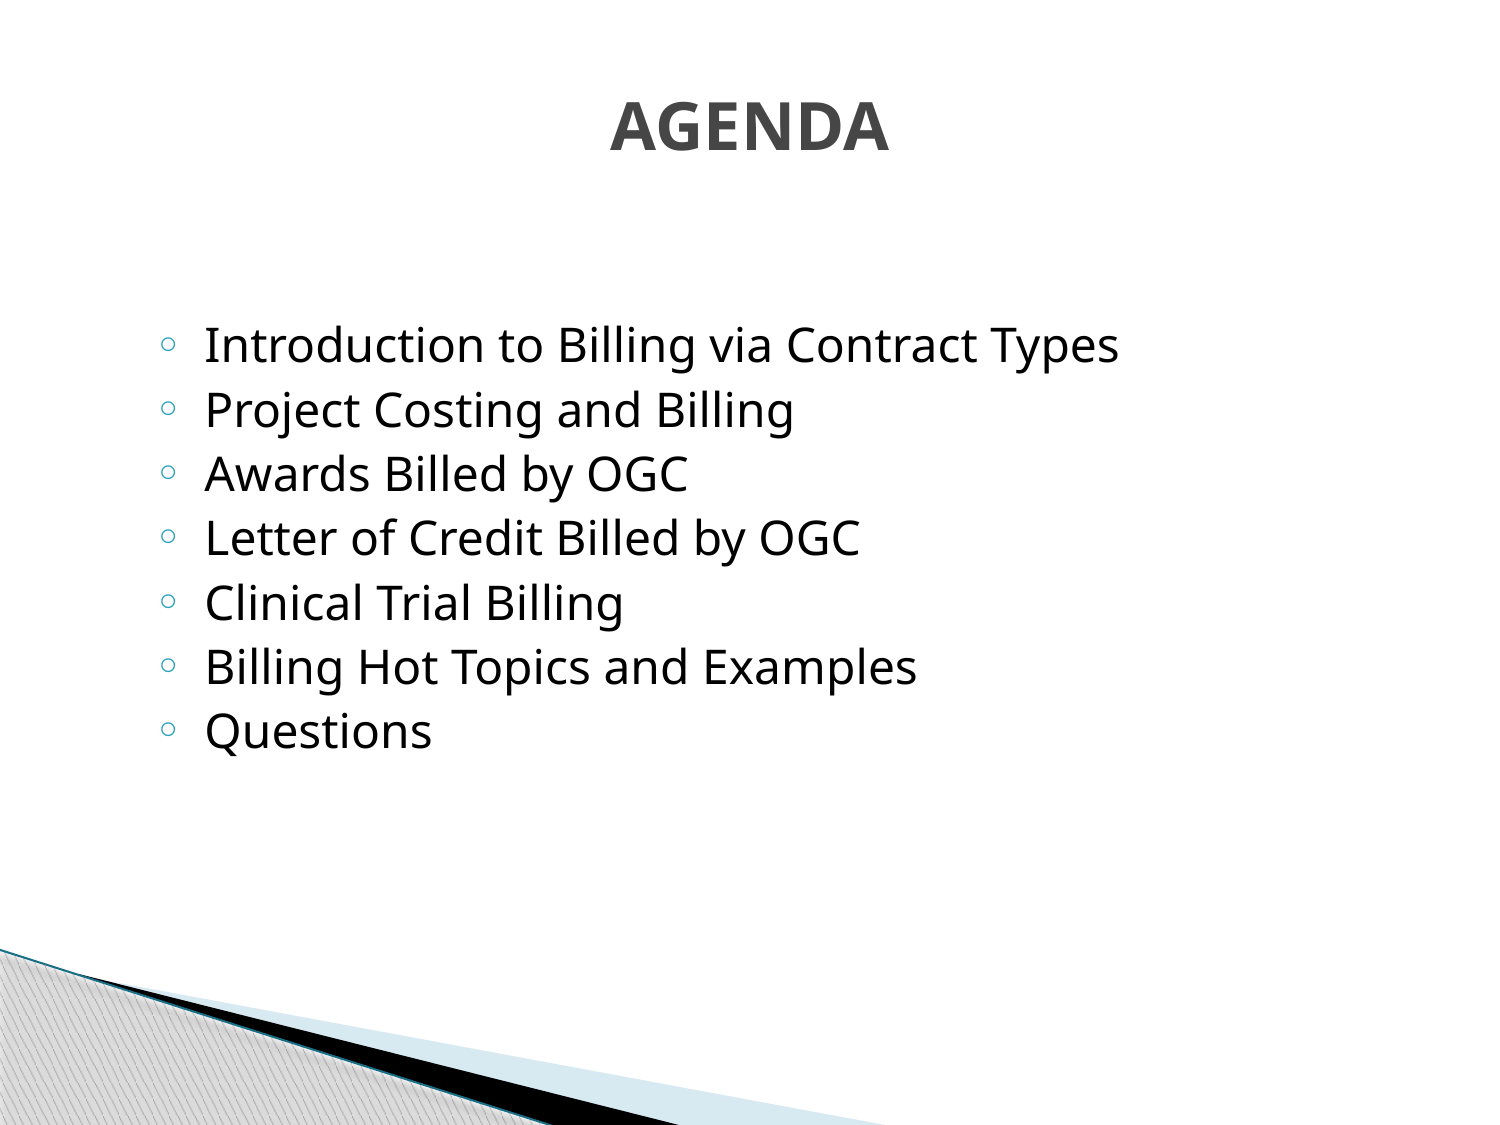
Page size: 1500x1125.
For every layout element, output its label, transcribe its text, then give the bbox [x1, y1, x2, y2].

list Introduction to Billing via Contract Types Project Costing and Billing Awards Billed by OGC Letter of Credit Billed by OGC Clinical Trial Billing Billing Hot Topics and Examples Questions [75, 243, 1425, 986]
title AGENDA [75, 45, 1425, 213]
